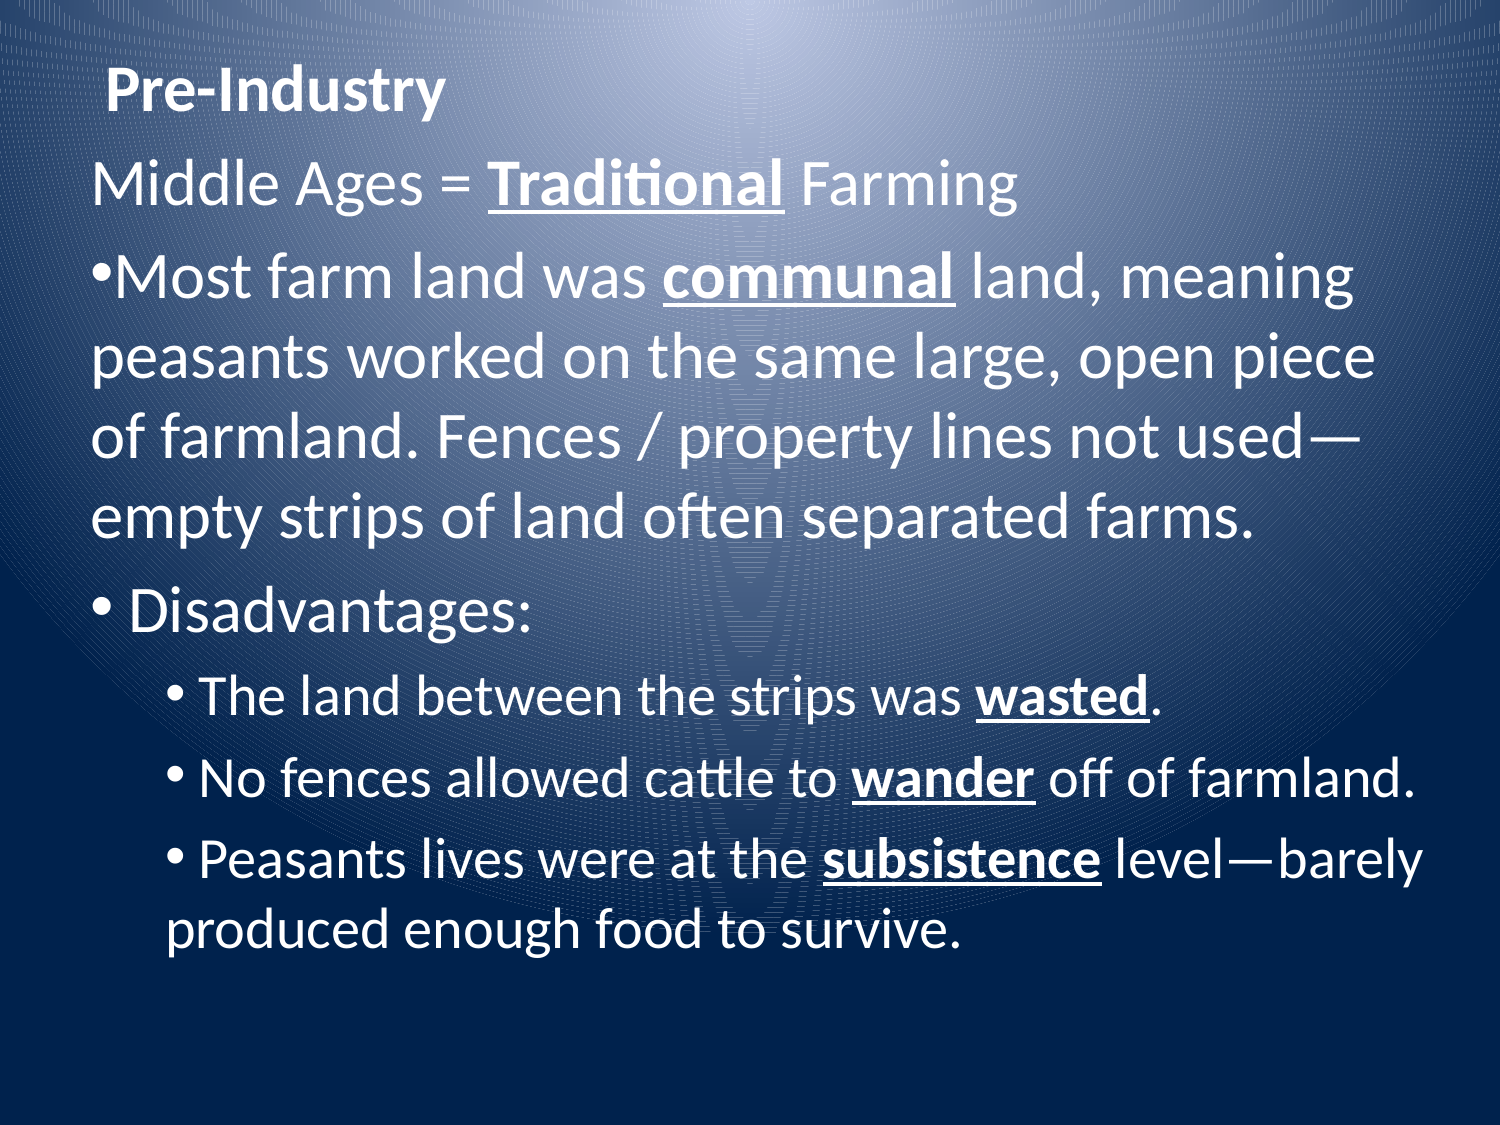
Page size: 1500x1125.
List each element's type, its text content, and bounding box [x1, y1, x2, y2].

subtitle Pre-Industry Middle Ages = Traditional Farming Most farm land was communal land, meaning peasants worked on the same large, open piece of farmland. Fences / property lines not used—empty strips of land often separated farms. Disadvantages: The land between the strips was wasted. No fences allowed cattle to wander off of farmland. Peasants lives were at the subsistence level—barely produced enough food to survive. [75, 37, 1463, 1075]
